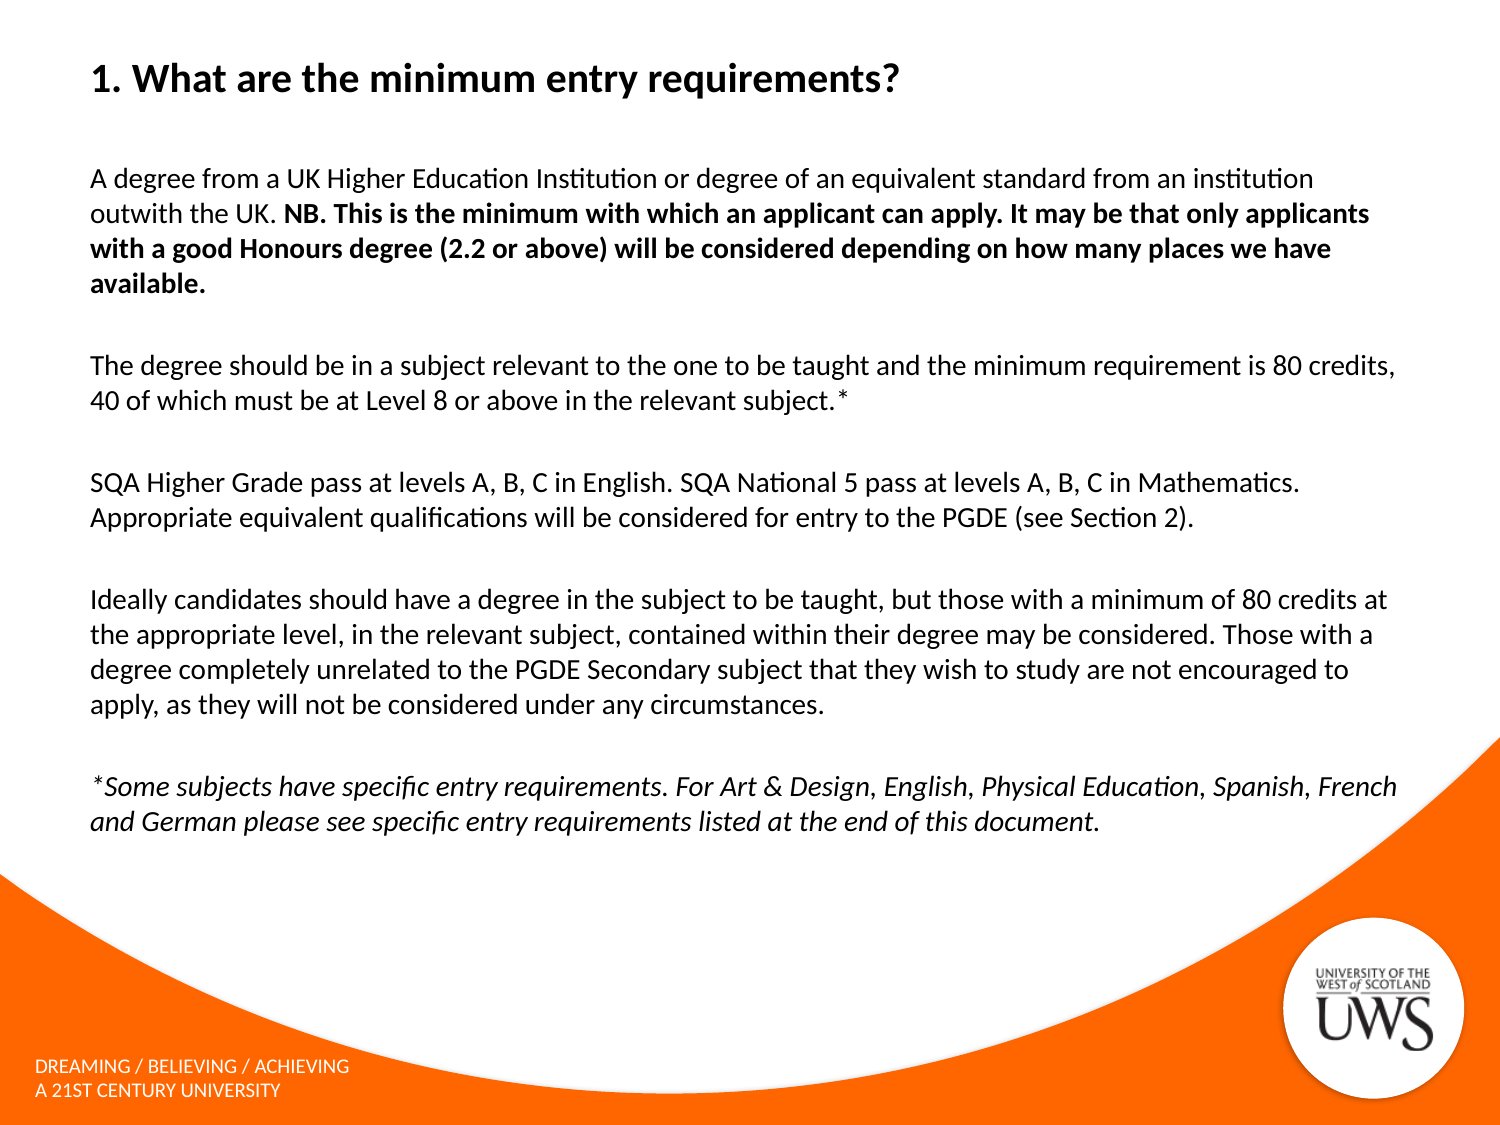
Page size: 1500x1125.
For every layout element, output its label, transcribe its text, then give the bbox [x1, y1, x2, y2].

list A degree from a UK Higher Education Institution or degree of an equivalent standard from an institution outwith the UK. NB. This is the minimum with which an applicant can apply. It may be that only applicants with a good Honours degree (2.2 or above) will be considered depending on how many places we have available. The degree should be in a subject relevant to the one to be taught and the minimum requirement is 80 credits, 40 of which must be at Level 8 or above in the relevant subject.* SQA Higher Grade pass at levels A, B, C in English. SQA National 5 pass at levels A, B, C in Mathematics. Appropriate equivalent qualifications will be considered for entry to the PGDE (see Section 2). Ideally candidates should have a degree in the subject to be taught, but those with a minimum of 80 credits at the appropriate level, in the relevant subject, contained within their degree may be considered. Those with a degree completely unrelated to the PGDE Secondary subject that they wish to study are not encouraged to apply, as they will not be considered under any circumstances. *Some subjects have specific entry requirements. For Art & Design, English, Physical Education, Spanish, French and German please see specific entry requirements listed at the end of this document. [75, 151, 1425, 1125]
title 1. What are the minimum entry requirements? [75, 0, 1425, 151]
